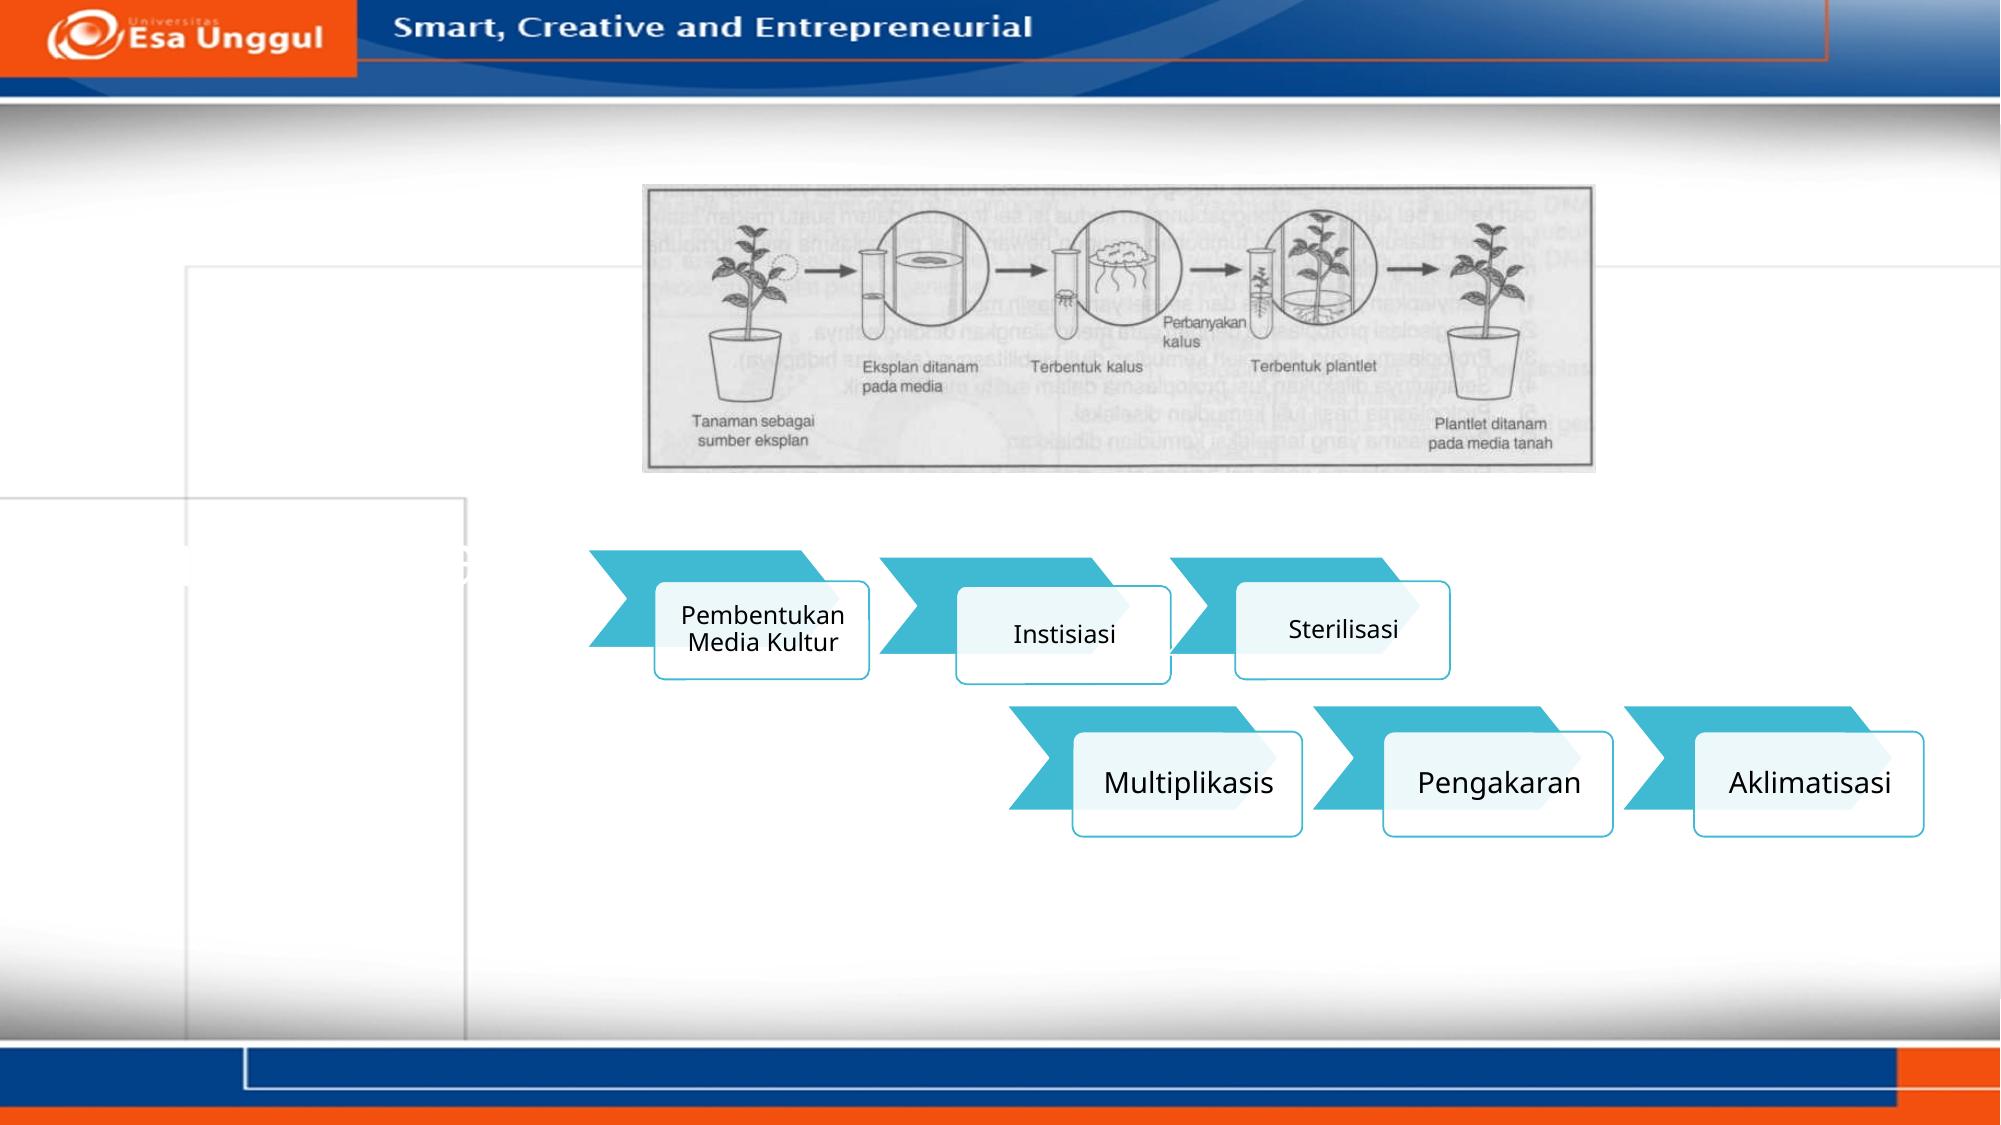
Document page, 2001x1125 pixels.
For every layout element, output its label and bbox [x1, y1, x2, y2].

text_box [586, 348, 1451, 888]
list [641, 184, 1596, 474]
picture [0, 0, 2000, 1125]
text_box [999, 534, 1925, 1008]
